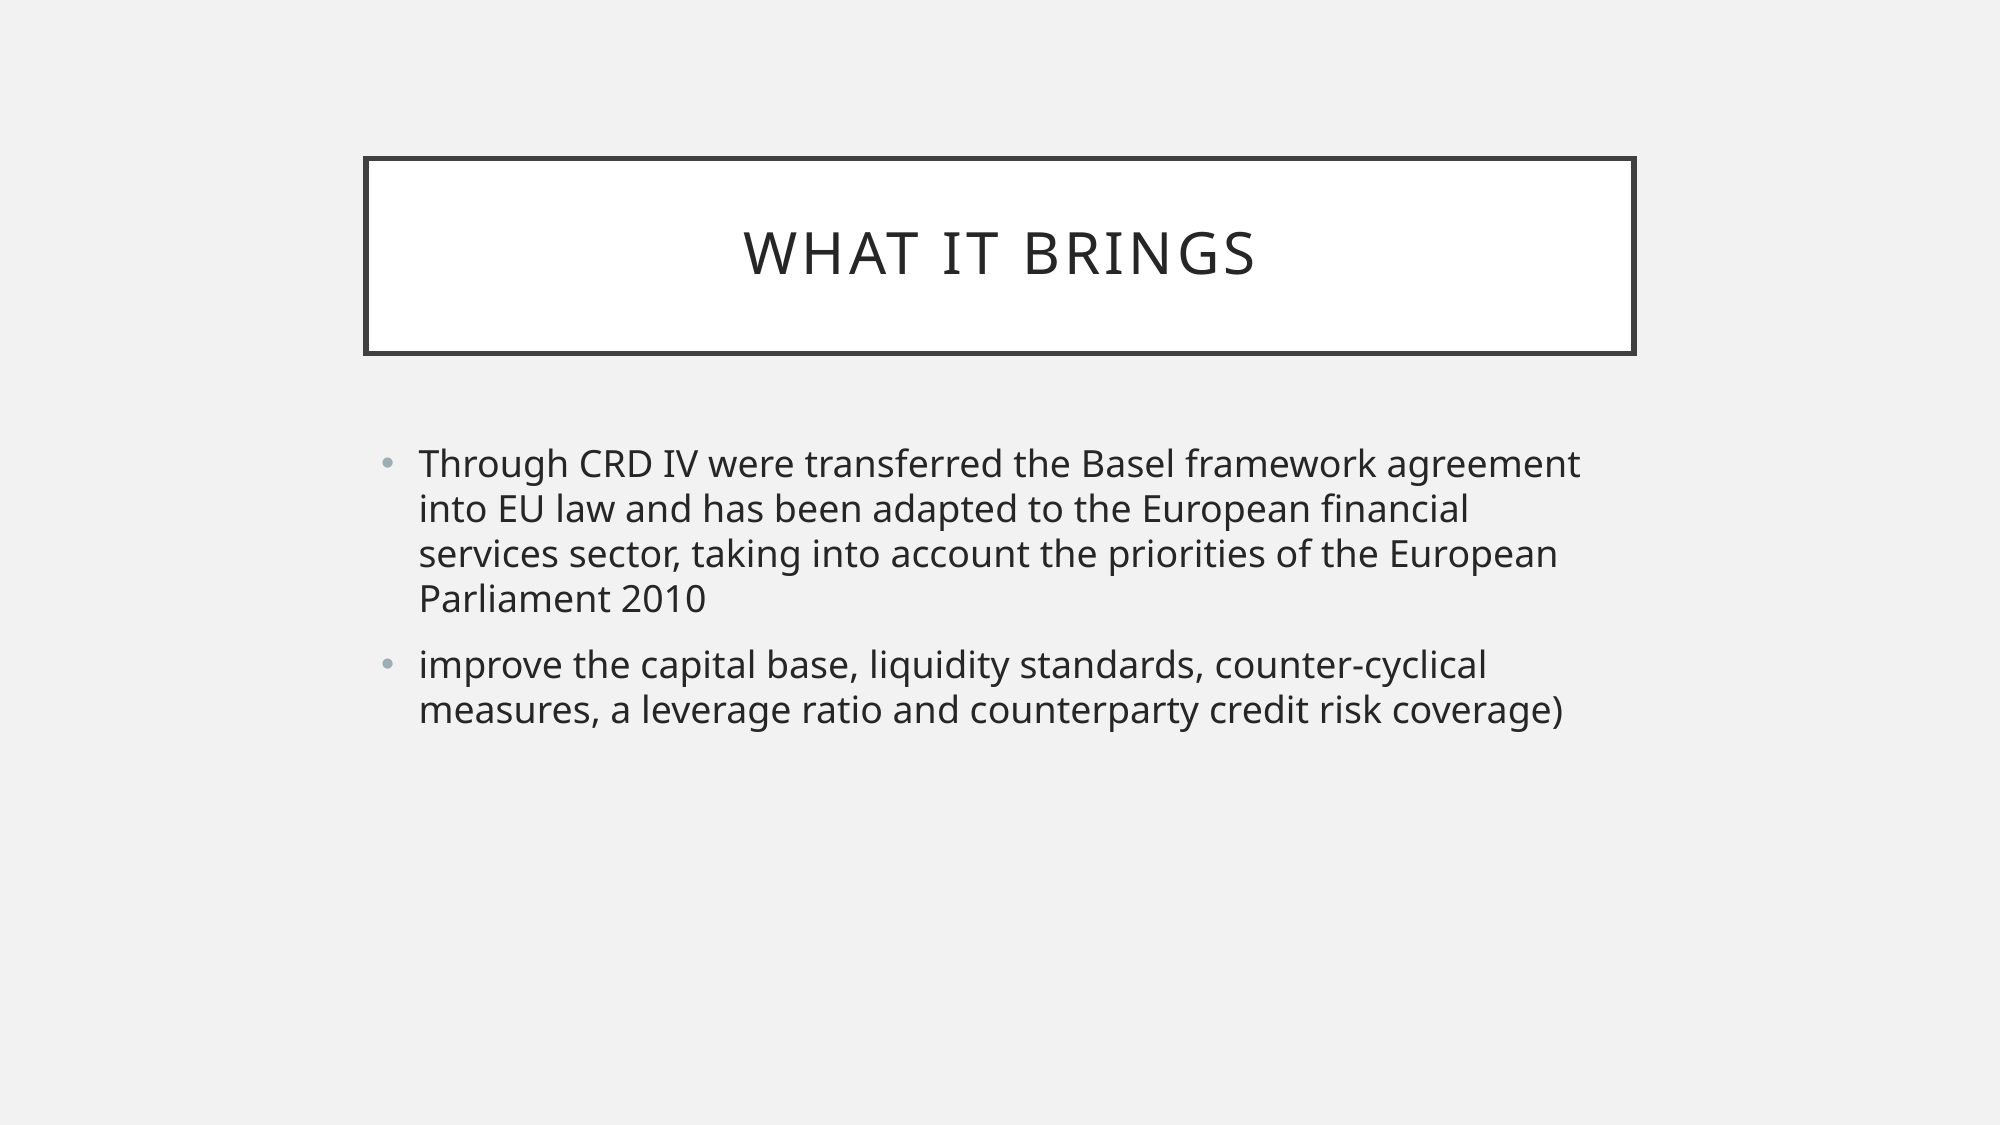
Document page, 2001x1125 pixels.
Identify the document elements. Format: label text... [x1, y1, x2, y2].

list Through CRD IV were transferred the Basel framework agreement into EU law and has been adapted to the European financial services sector, taking into account the priorities of the European Parliament 2010 improve the capital base, liquidity standards, counter-cyclical measures, a leverage ratio and counterparty credit risk coverage) [366, 432, 1634, 942]
title What it brings [363, 156, 1637, 356]
